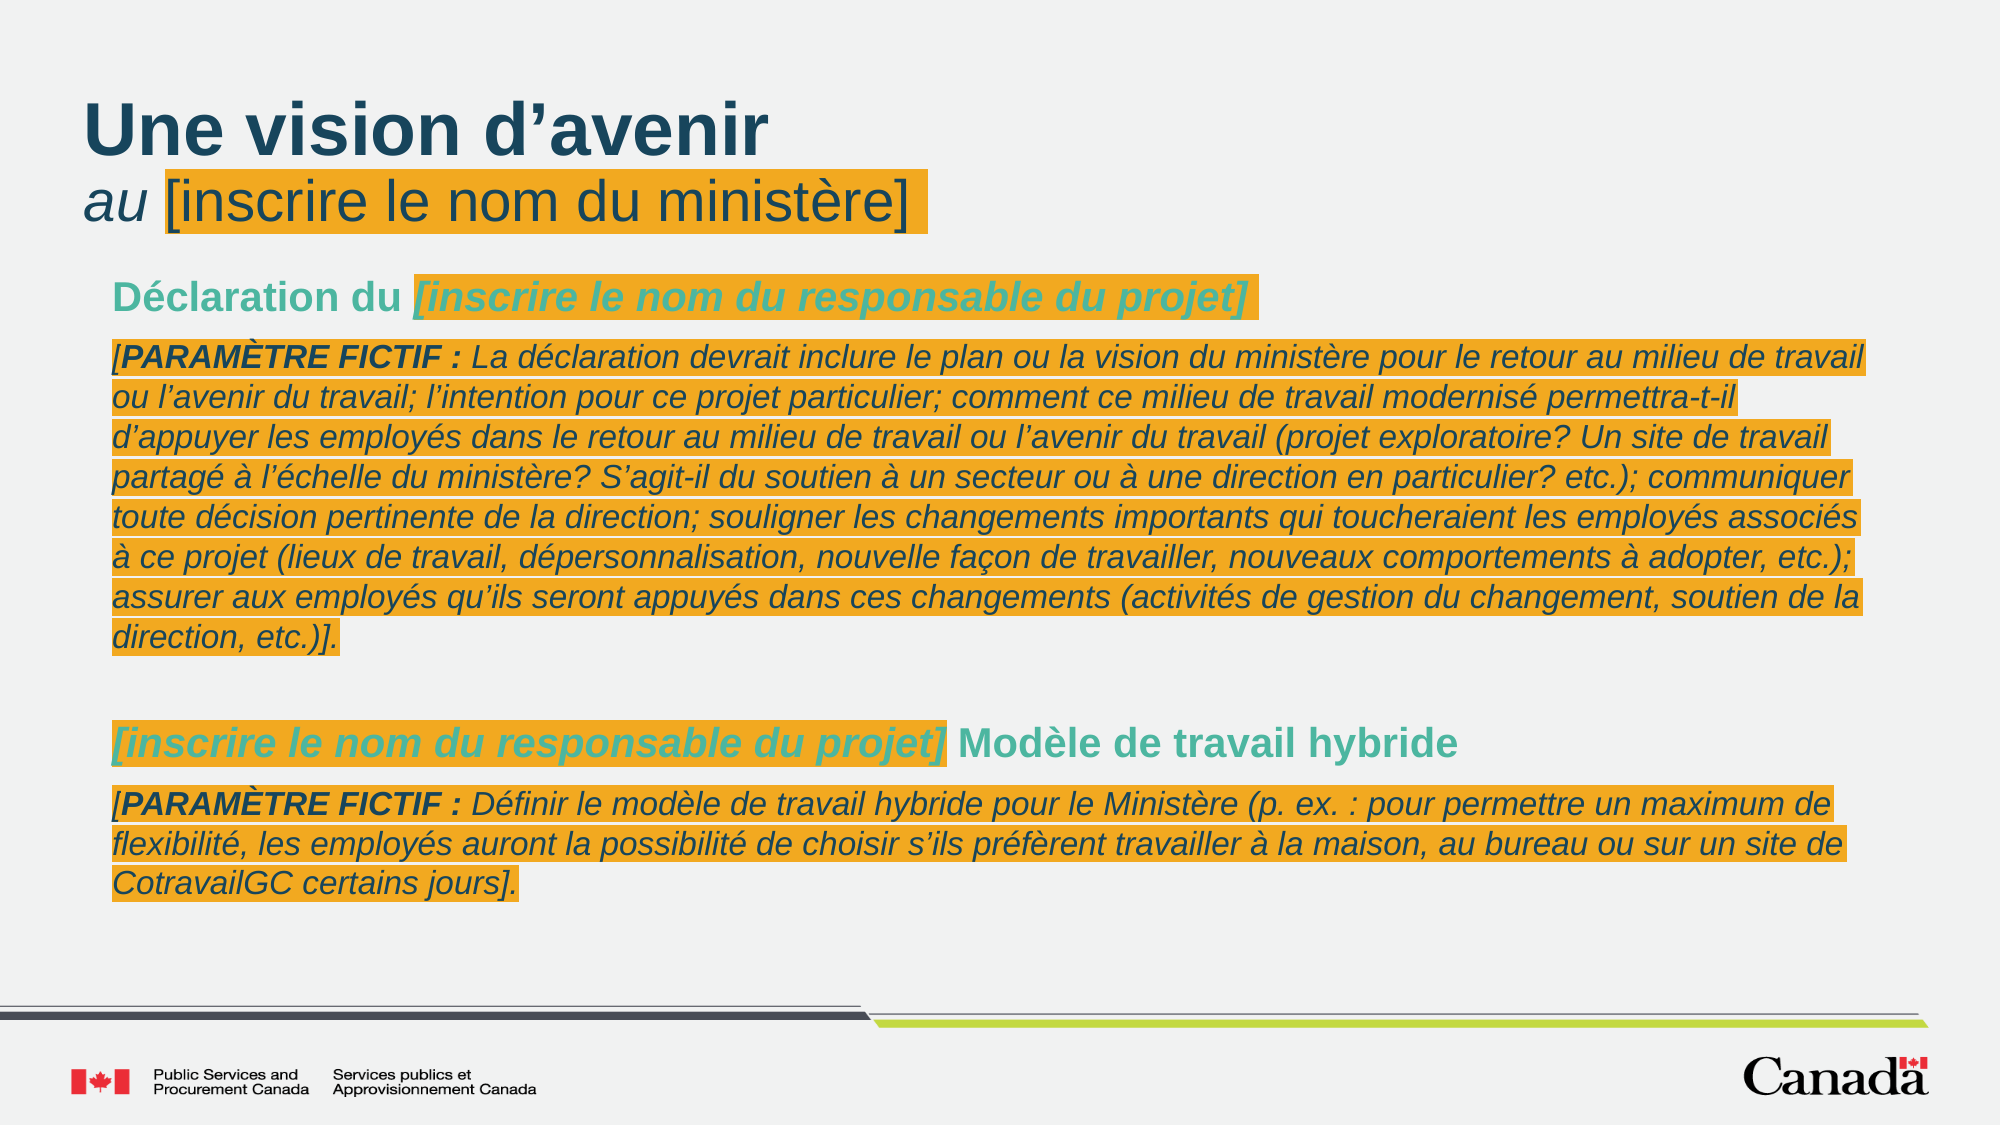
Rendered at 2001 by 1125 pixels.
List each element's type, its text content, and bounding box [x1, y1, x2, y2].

text_box [inscrire le nom du responsable du projet] Modèle de travail hybride [PARAMÈTRE FICTIF : Définir le modèle de travail hybride pour le Ministère (p. ex. : pour permettre un maximum de flexibilité, les employés auront la possibilité de choisir s’ils préfèrent travailler à la maison, au bureau ou sur un site de CotravailGC certains jours]. [97, 708, 1903, 909]
text_box Une vision d’avenir au [inscrire le nom du ministère] [83, 90, 1889, 228]
text_box Déclaration du [inscrire le nom du responsable du projet] [PARAMÈTRE FICTIF : La déclaration devrait inclure le plan ou la vision du ministère pour le retour au milieu de travail ou l’avenir du travail; l’intention pour ce projet particulier; comment ce milieu de travail modernisé permettra-t-il d’appuyer les employés dans le retour au milieu de travail ou l’avenir du travail (projet exploratoire? Un site de travail partagé à l’échelle du ministère? S’agit-il du soutien à un secteur ou à une direction en particulier? etc.); communiquer toute décision pertinente de la direction; souligner les changements importants qui toucheraient les employés associés à ce projet (lieux de travail, dépersonnalisation, nouvelle façon de travailler, nouveaux comportements à adopter, etc.); assurer aux employés qu’ils seront appuyés dans ces changements (activités de gestion du changement, soutien de la direction, etc.)]. [97, 262, 1903, 663]
picture [0, 0, 2000, 1125]
